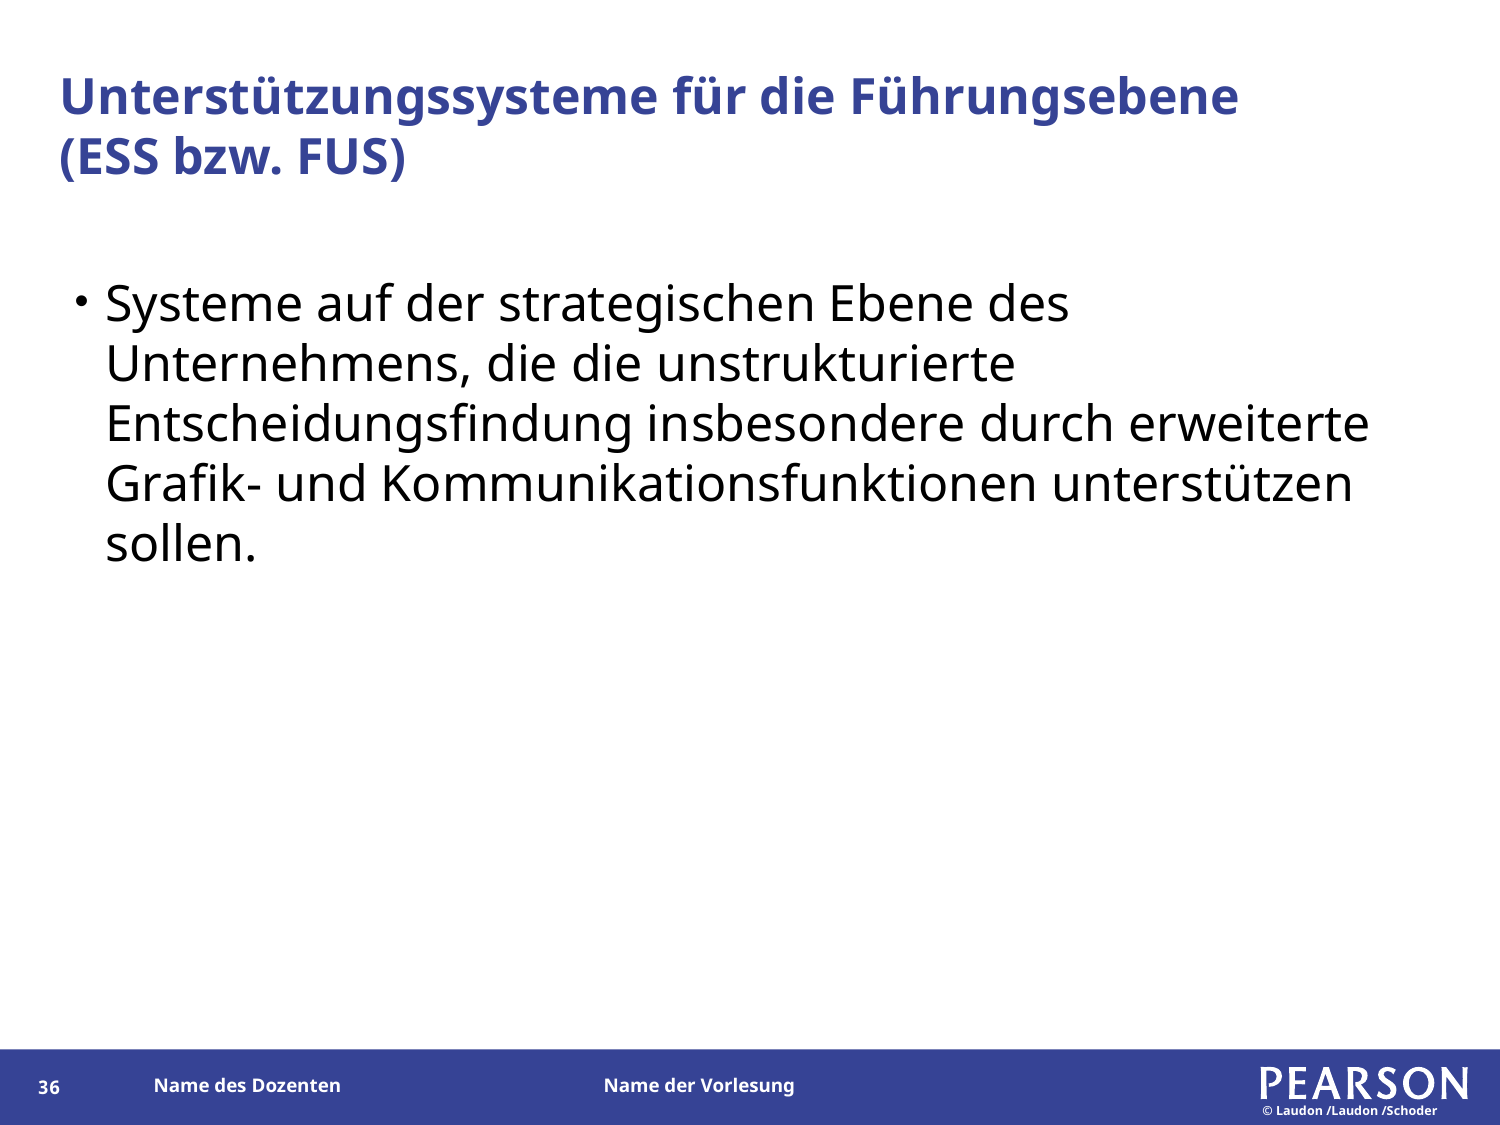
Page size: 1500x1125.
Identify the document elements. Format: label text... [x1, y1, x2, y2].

slide_number 35 [22, 1067, 136, 1098]
title Unterstützungssysteme für die Führungsebene (ESS bzw. FUS) [59, 64, 1410, 213]
list Systeme auf der strategischen Ebene des Unternehmens, die die unstrukturierte Entscheidungsfindung insbesondere durch erweiterte Grafik- und Kommunikationsfunktionen unterstützen sollen. [59, 263, 1410, 1017]
